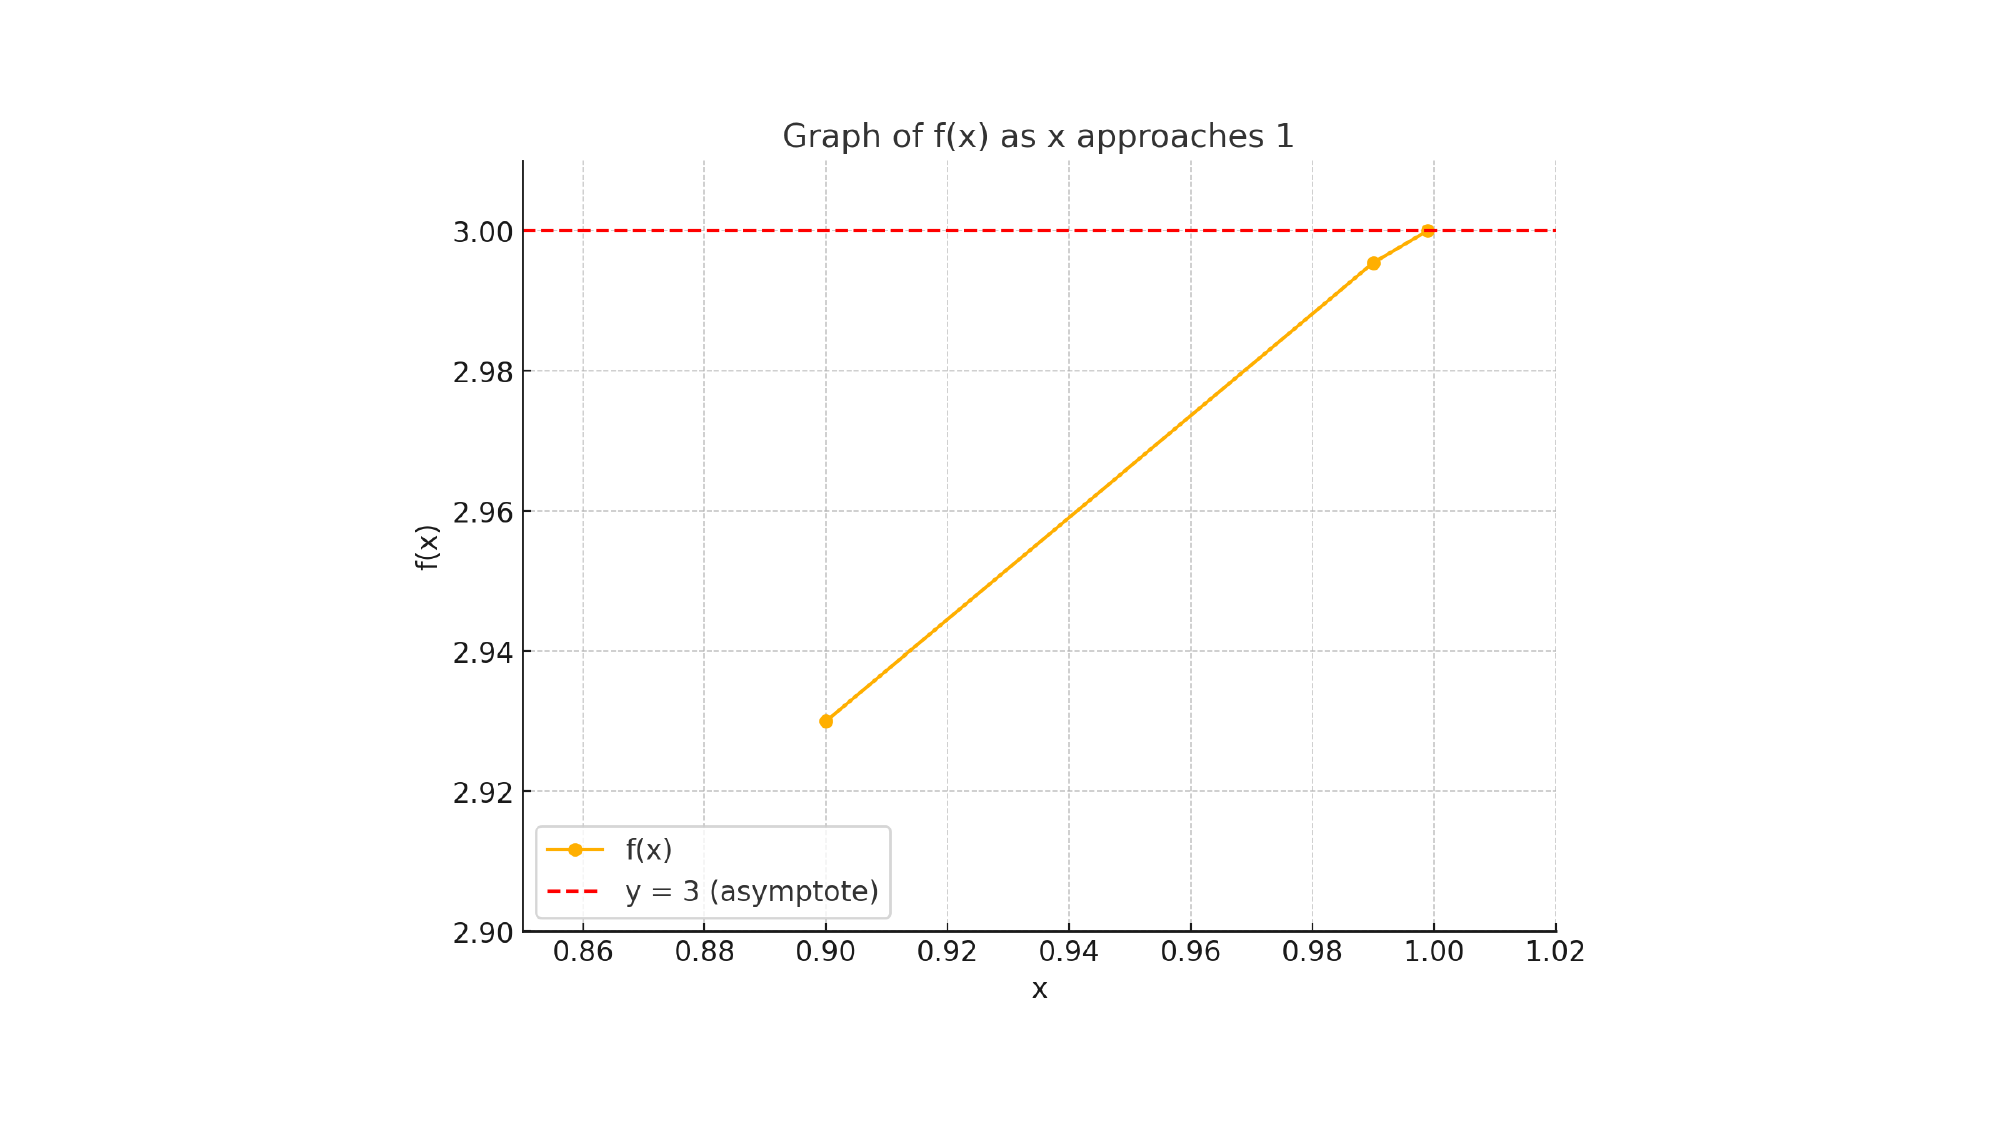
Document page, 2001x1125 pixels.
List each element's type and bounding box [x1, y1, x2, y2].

list [398, 105, 1602, 1020]
